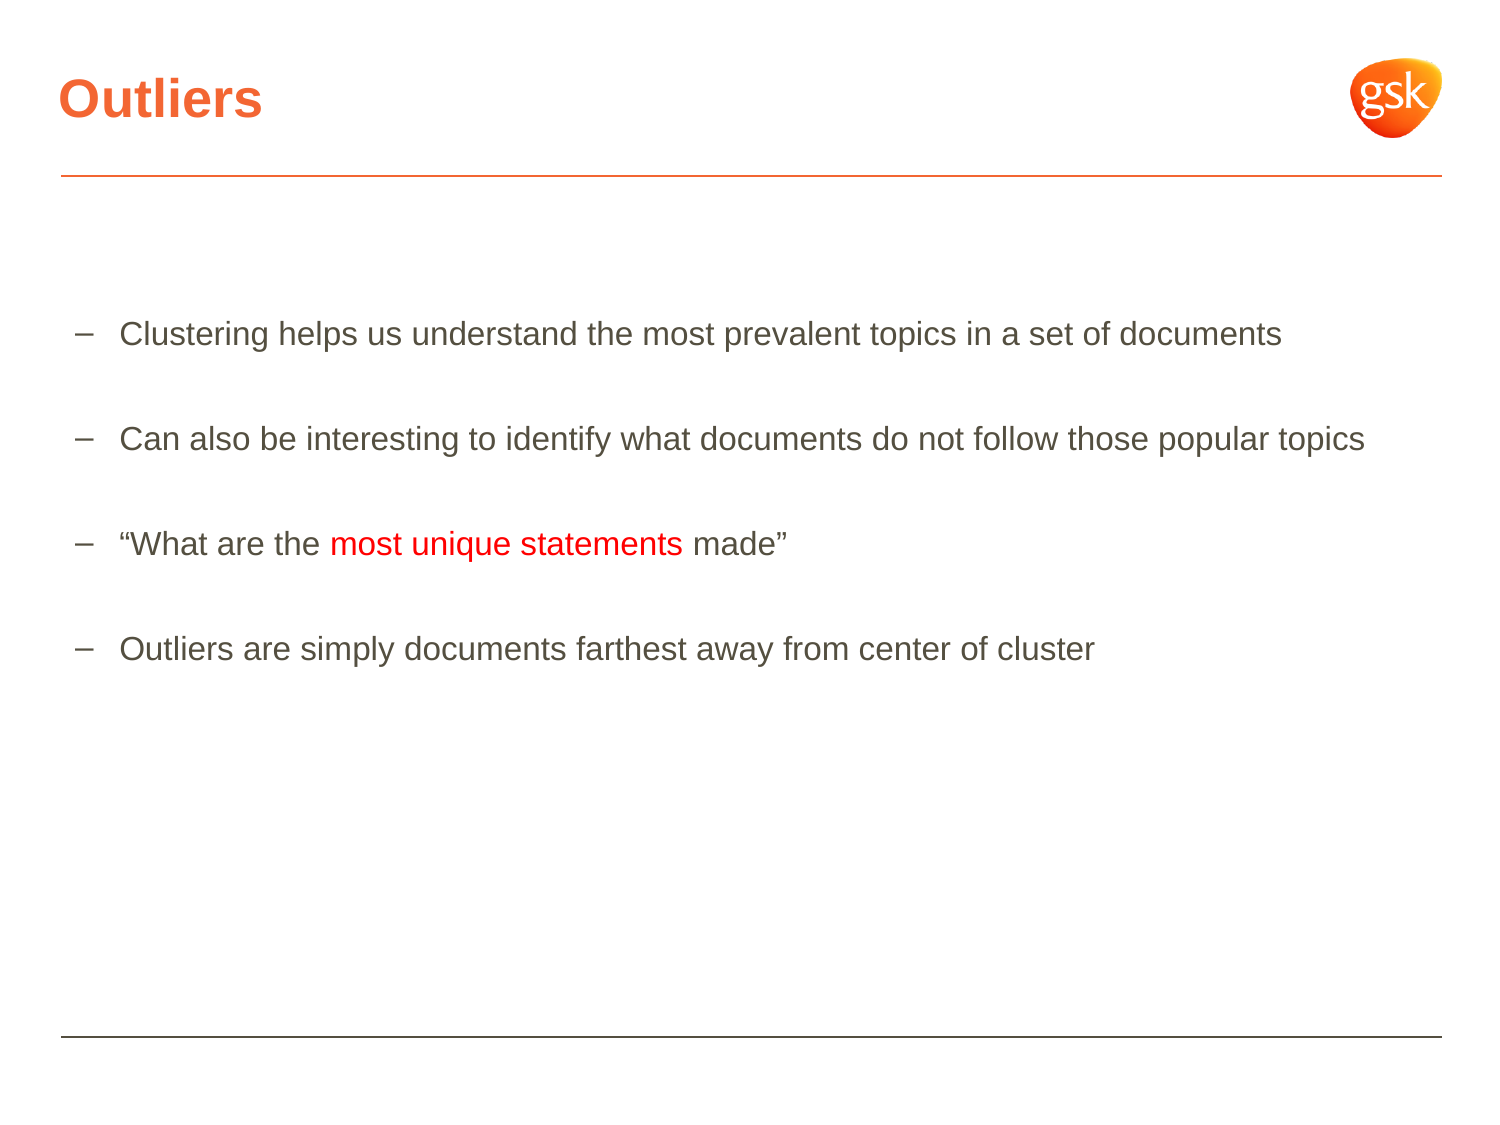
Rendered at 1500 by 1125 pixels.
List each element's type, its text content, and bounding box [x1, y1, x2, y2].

picture [1350, 58, 1442, 138]
title Outliers [58, 63, 1302, 129]
list Clustering helps us understand the most prevalent topics in a set of documents Can also be interesting to identify what documents do not follow those popular topics “What are the most unique statements made” Outliers are simply documents farthest away from center of cluster [75, 312, 1425, 1022]
